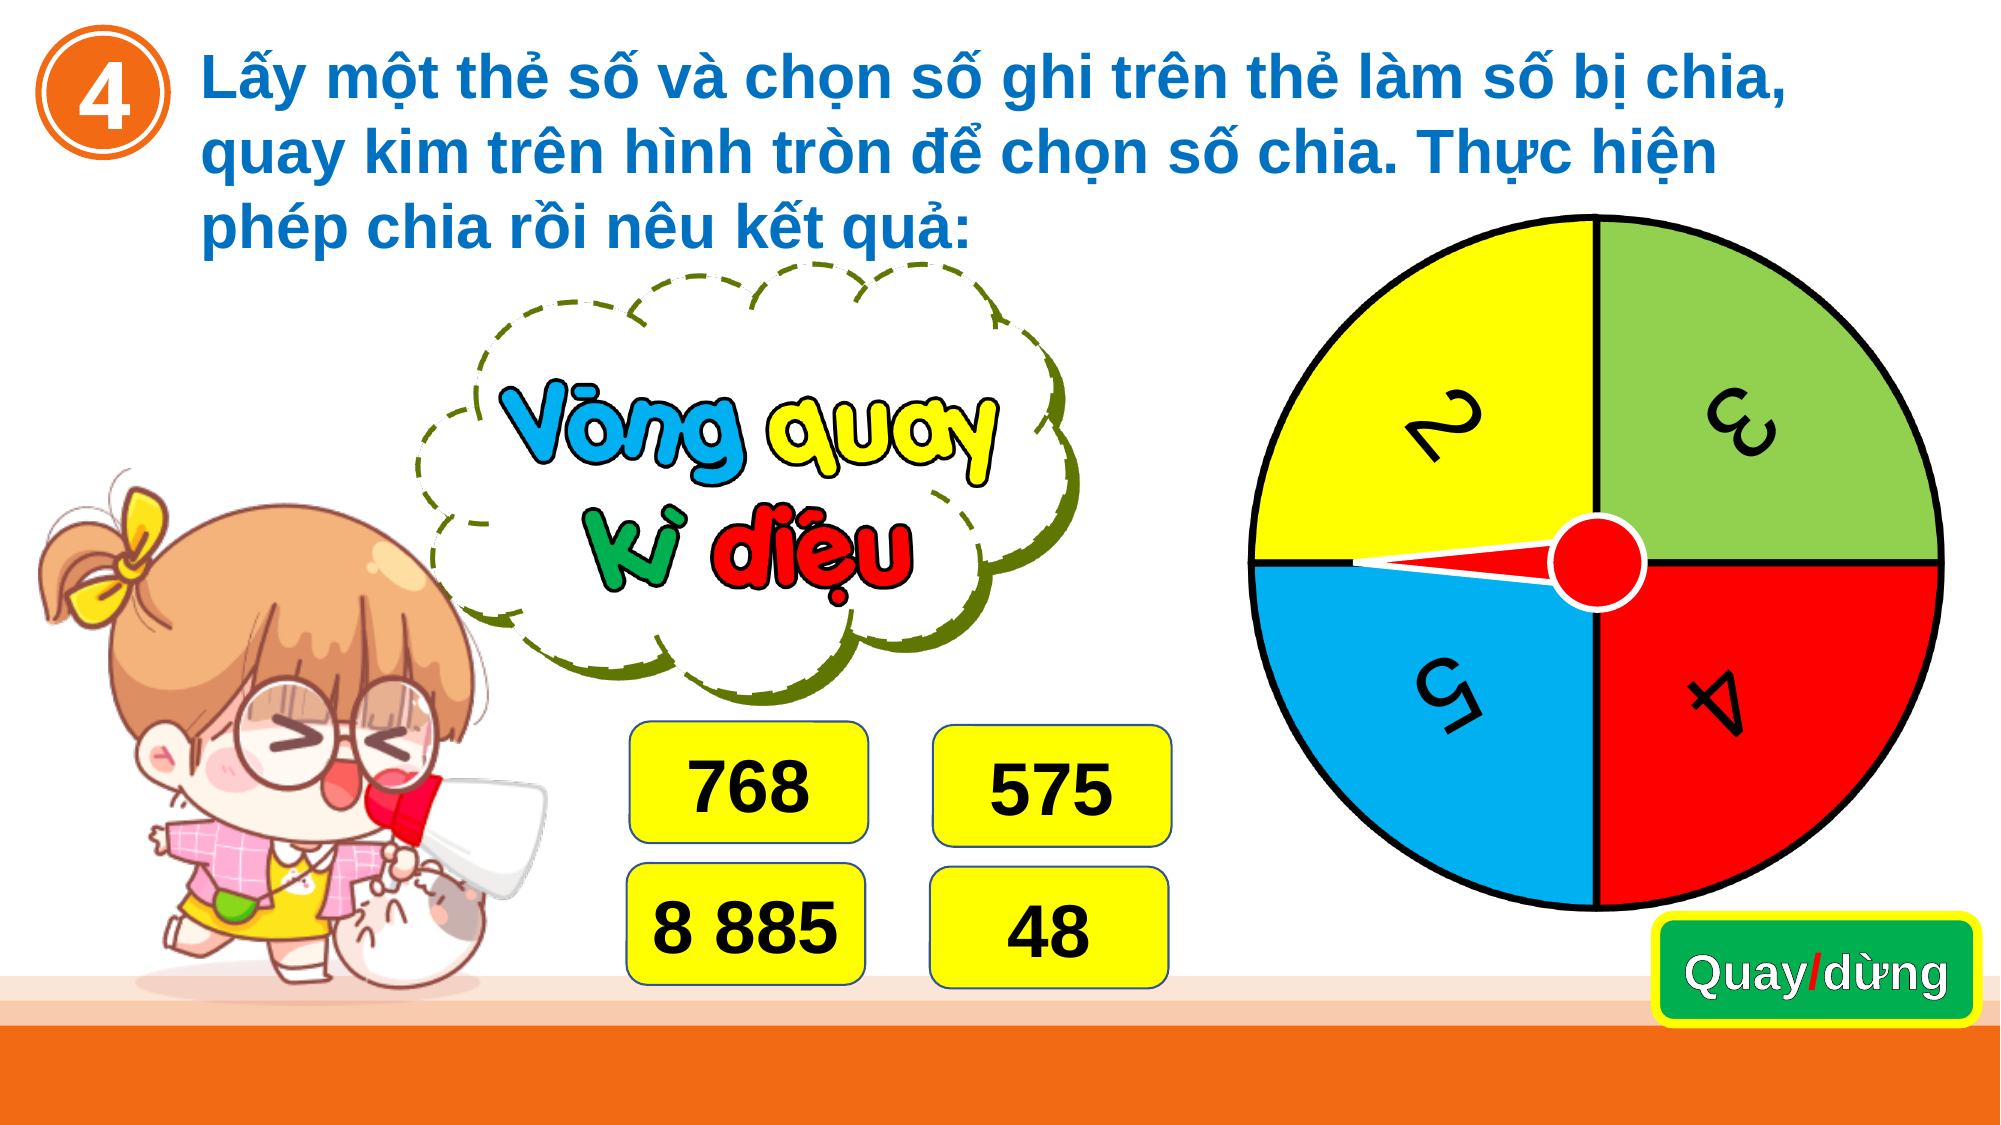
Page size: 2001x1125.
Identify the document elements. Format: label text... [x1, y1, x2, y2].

text_box Quay/dừng [1654, 914, 1979, 1025]
text_box 768 [628, 720, 870, 845]
picture [38, 261, 1080, 1006]
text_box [38, 27, 168, 158]
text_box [1246, 213, 1945, 912]
text_box 575 [931, 723, 1173, 848]
text_box 48 [928, 865, 1170, 990]
text_box 8 885 [625, 861, 867, 986]
text_box Lấy một thẻ số và chọn số ghi trên thẻ làm số bị chia, quay kim trên hình tròn để chọn số chia. Thực hiện phép chia rồi nêu kết quả: [185, 28, 1850, 269]
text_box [1352, 515, 1839, 610]
